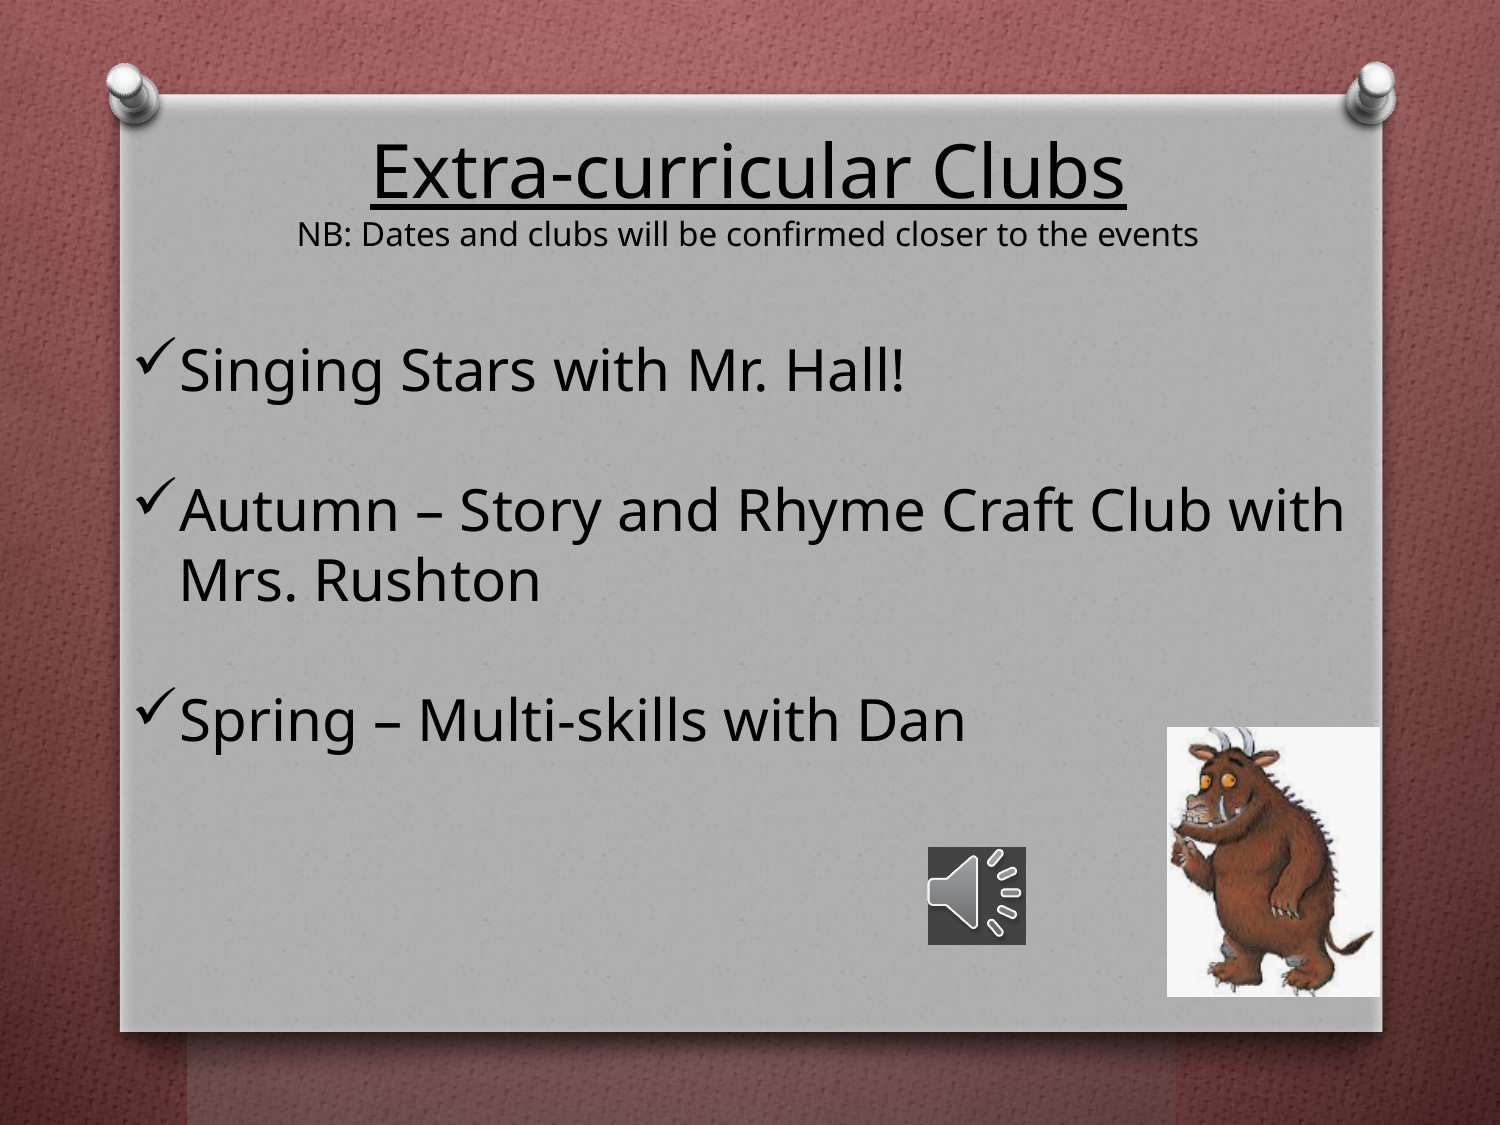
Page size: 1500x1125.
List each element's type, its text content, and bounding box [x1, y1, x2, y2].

picture [75, 29, 198, 121]
picture [926, 845, 1028, 947]
picture [1317, 35, 1439, 133]
title Extra-curricular Clubs NB: Dates and clubs will be confirmed closer to the events [88, 90, 1409, 288]
text_box Singing Stars with Mr. Hall! Autumn – Story and Rhyme Craft Club with Mrs. Rushton Spring – Multi-skills with Dan [116, 326, 1381, 901]
picture [1166, 727, 1380, 997]
